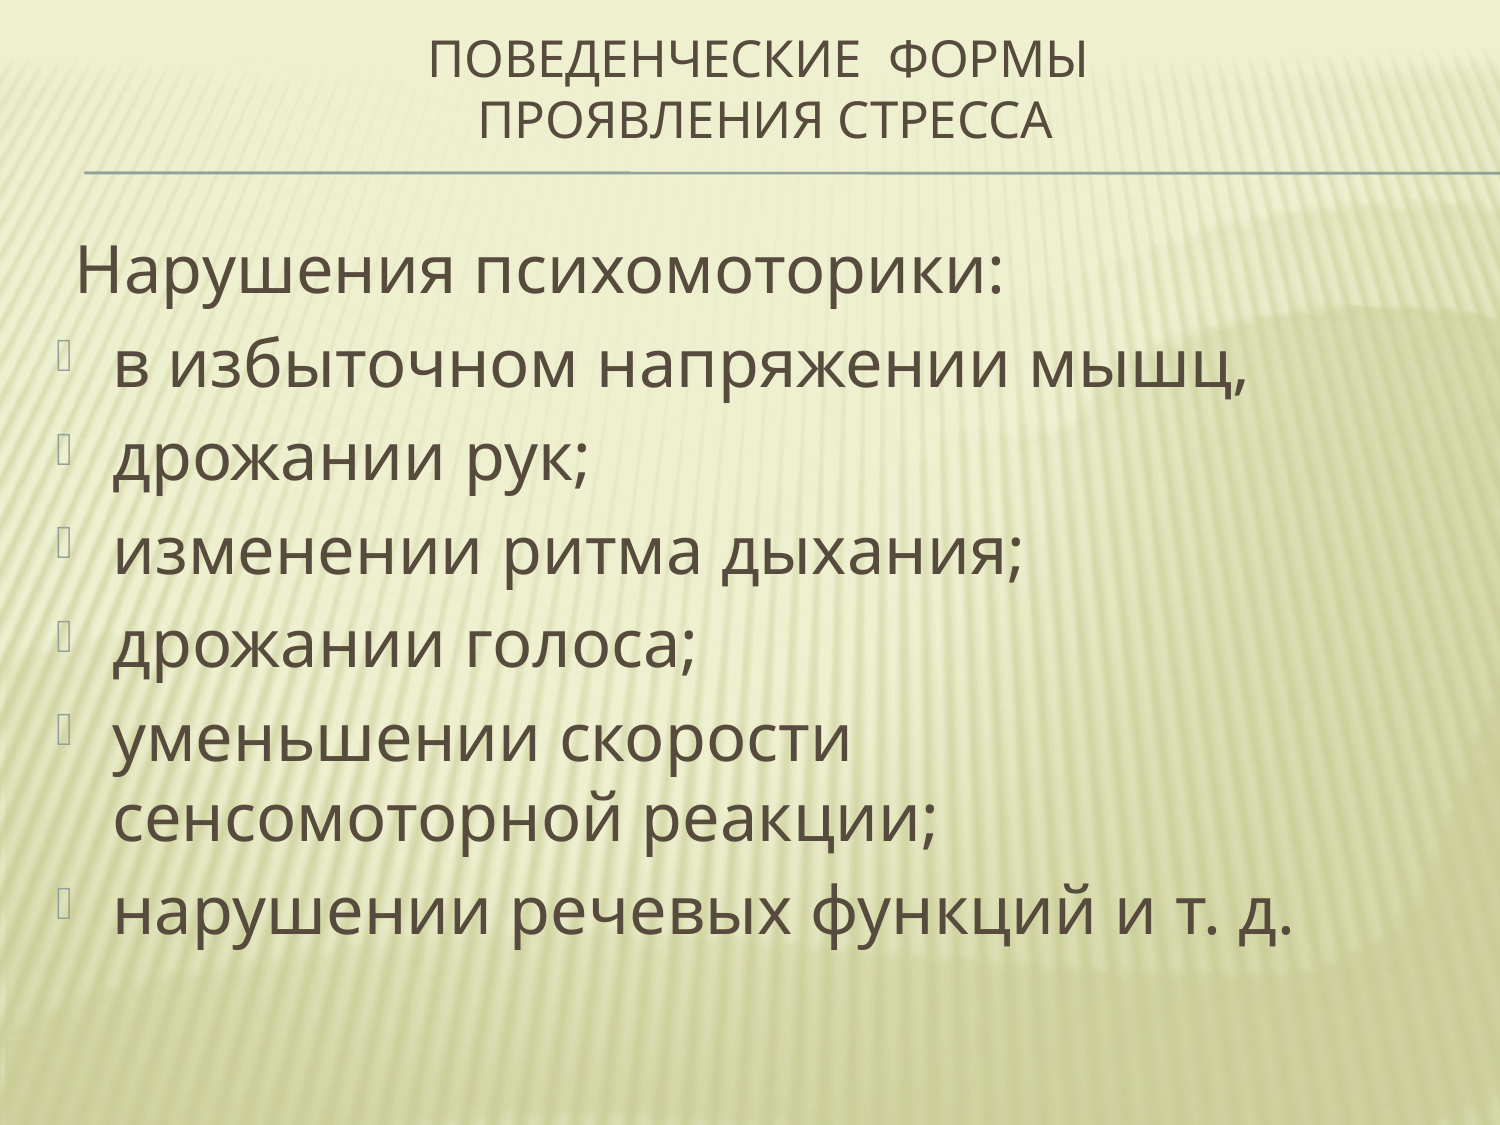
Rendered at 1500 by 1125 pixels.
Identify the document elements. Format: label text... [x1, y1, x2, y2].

title Поведенческие формы проявления стресса [53, 19, 1479, 157]
list Нарушения психомоторики: в избыточном напряжении мышц, дрожании рук; изменении ритма дыхания; дрожании голоса; уменьшении скорости сенсомоторной реакции; нарушении речевых функций и т. д. [41, 219, 1365, 1071]
